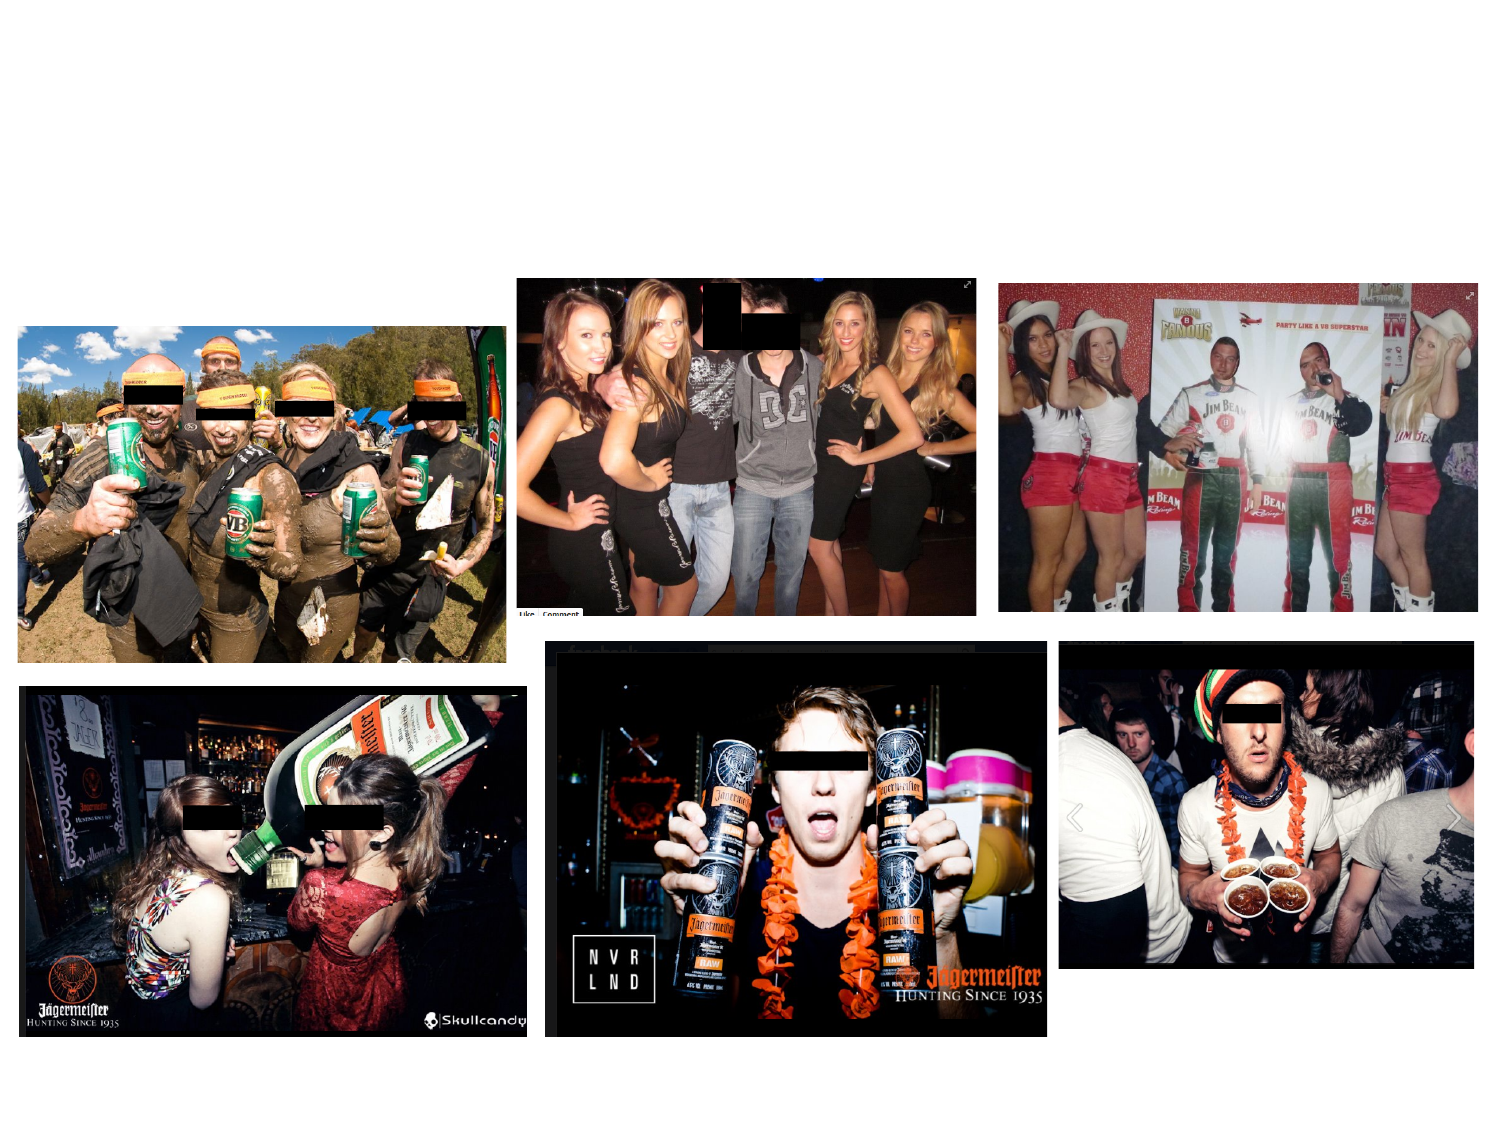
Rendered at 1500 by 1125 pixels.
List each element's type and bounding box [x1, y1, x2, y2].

picture [17, 326, 507, 664]
picture [1058, 641, 1475, 969]
picture [516, 278, 977, 616]
picture [998, 282, 1479, 612]
picture [18, 686, 528, 1038]
picture [544, 641, 1048, 1037]
